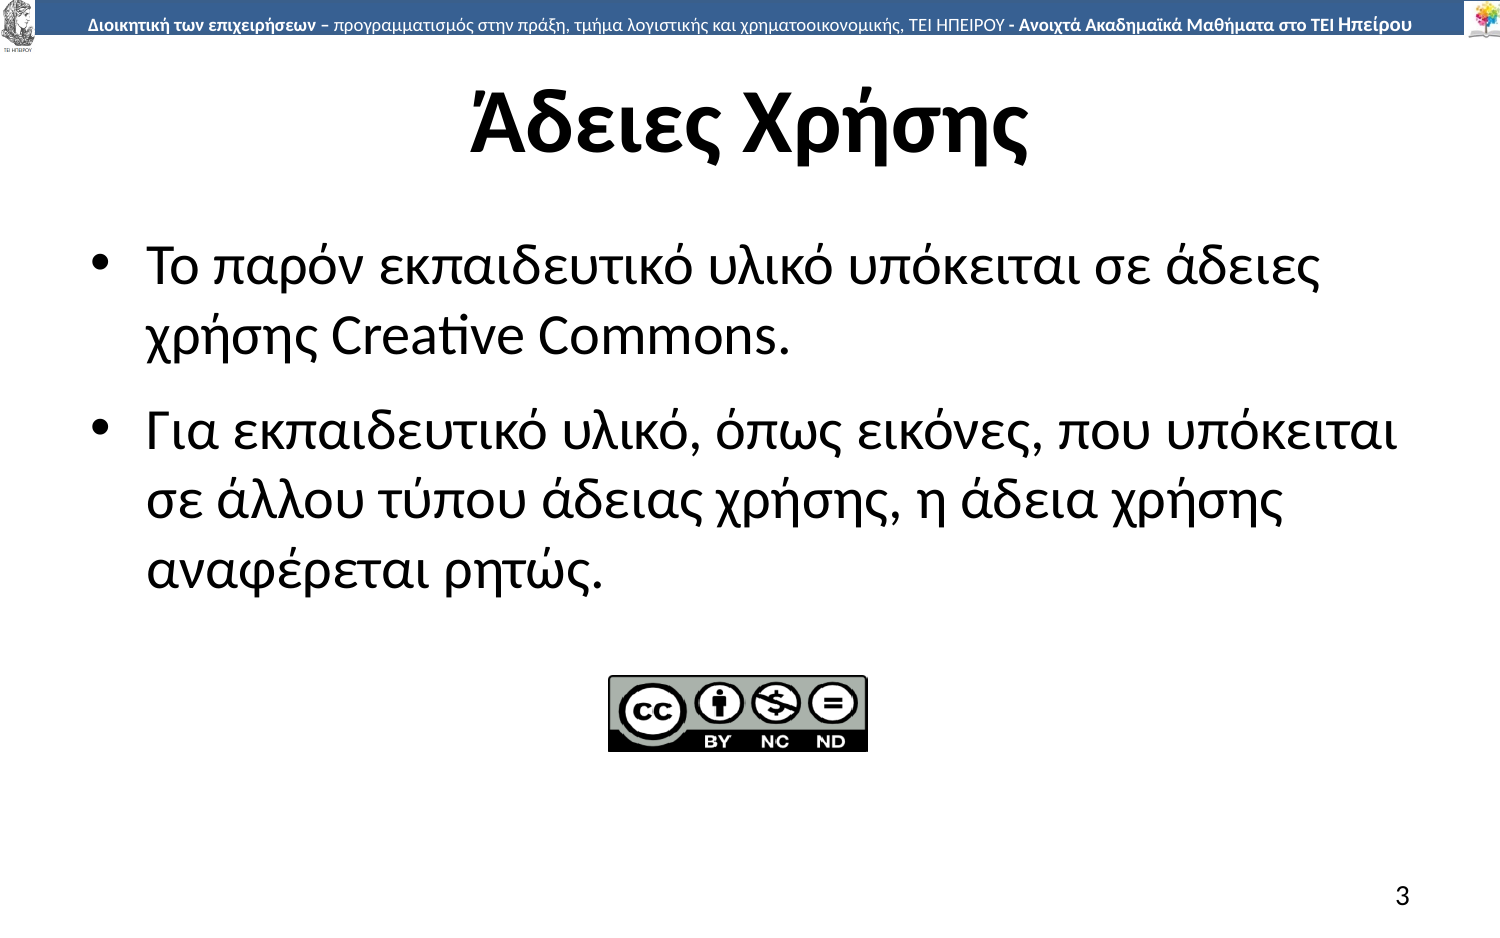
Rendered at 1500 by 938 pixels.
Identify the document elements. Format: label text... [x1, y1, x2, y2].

picture [1464, 1, 1500, 39]
picture [0, 0, 35, 54]
picture [607, 675, 868, 752]
slide_number 3 [1074, 868, 1425, 919]
list Το παρόν εκπαιδευτικό υλικό υπόκειται σε άδειες χρήσης Creative Commons. Για εκπαιδευτικό υλικό, όπως εικόνες, που υπόκειται σε άλλου τύπου άδειας χρήσης, η άδεια χρήσης αναφέρεται ρητώς. [75, 218, 1425, 838]
title Άδειες Χρήσης [75, 37, 1425, 194]
